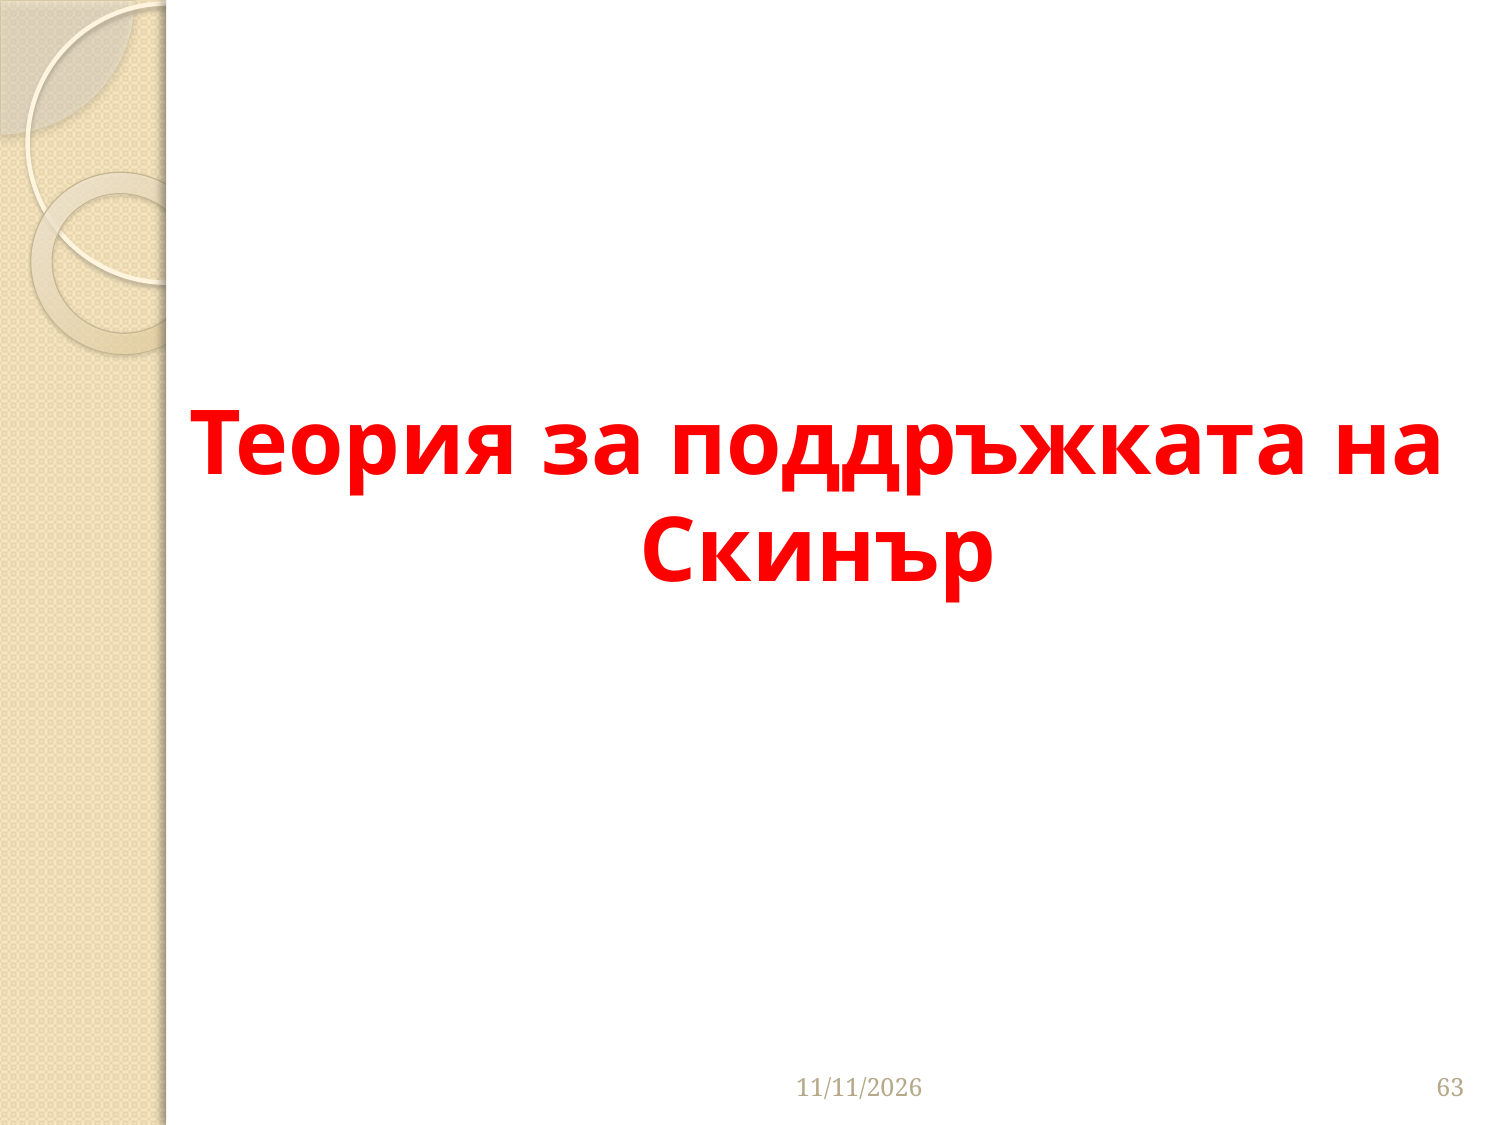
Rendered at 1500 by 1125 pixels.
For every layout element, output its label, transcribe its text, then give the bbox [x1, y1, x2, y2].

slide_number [587, 1034, 938, 1113]
slide_number 63 [1413, 1034, 1488, 1113]
title Теория за поддръжката на Скинър [171, 45, 1466, 1047]
